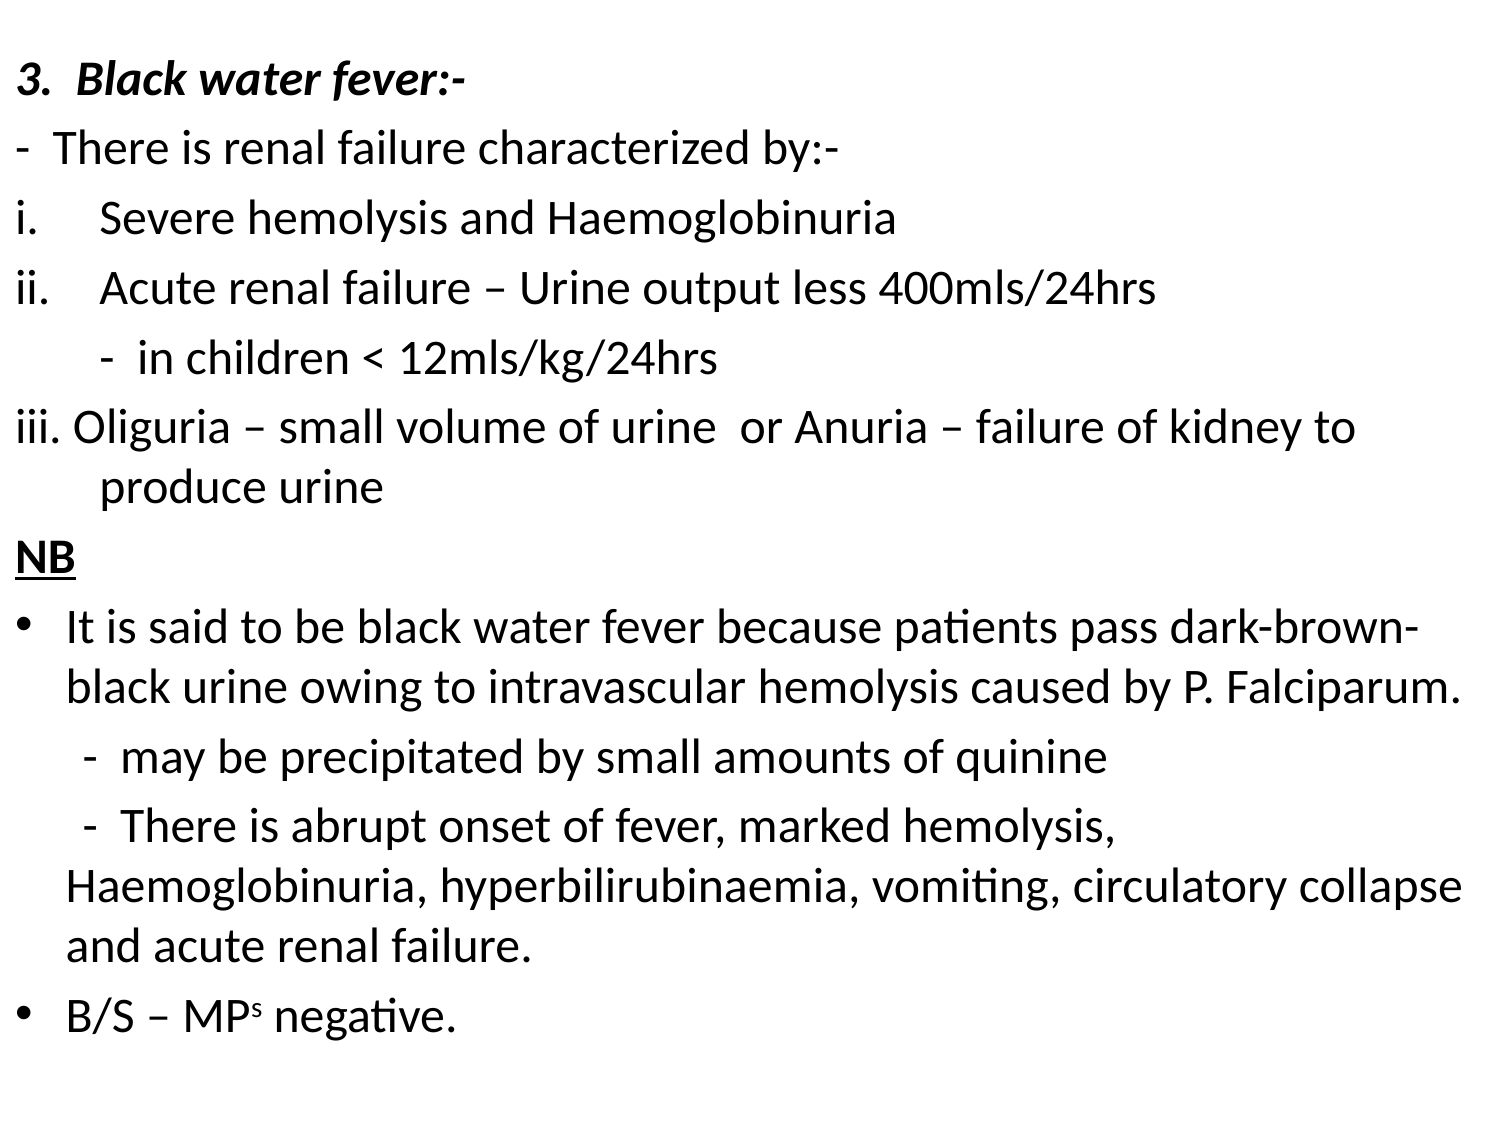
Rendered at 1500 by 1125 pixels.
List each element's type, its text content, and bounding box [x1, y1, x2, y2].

list 3. Black water fever:- - There is renal failure characterized by:- Severe hemolysis and Haemoglobinuria Acute renal failure – Urine output less 400mls/24hrs - in children < 12mls/kg/24hrs iii. Oliguria – small volume of urine or Anuria – failure of kidney to produce urine NB It is said to be black water fever because patients pass dark-brown-black urine owing to intravascular hemolysis caused by P. Falciparum. - may be precipitated by small amounts of quinine - There is abrupt onset of fever, marked hemolysis, Haemoglobinuria, hyperbilirubinaemia, vomiting, circulatory collapse and acute renal failure. B/S – MPs negative. [0, 37, 1500, 1125]
